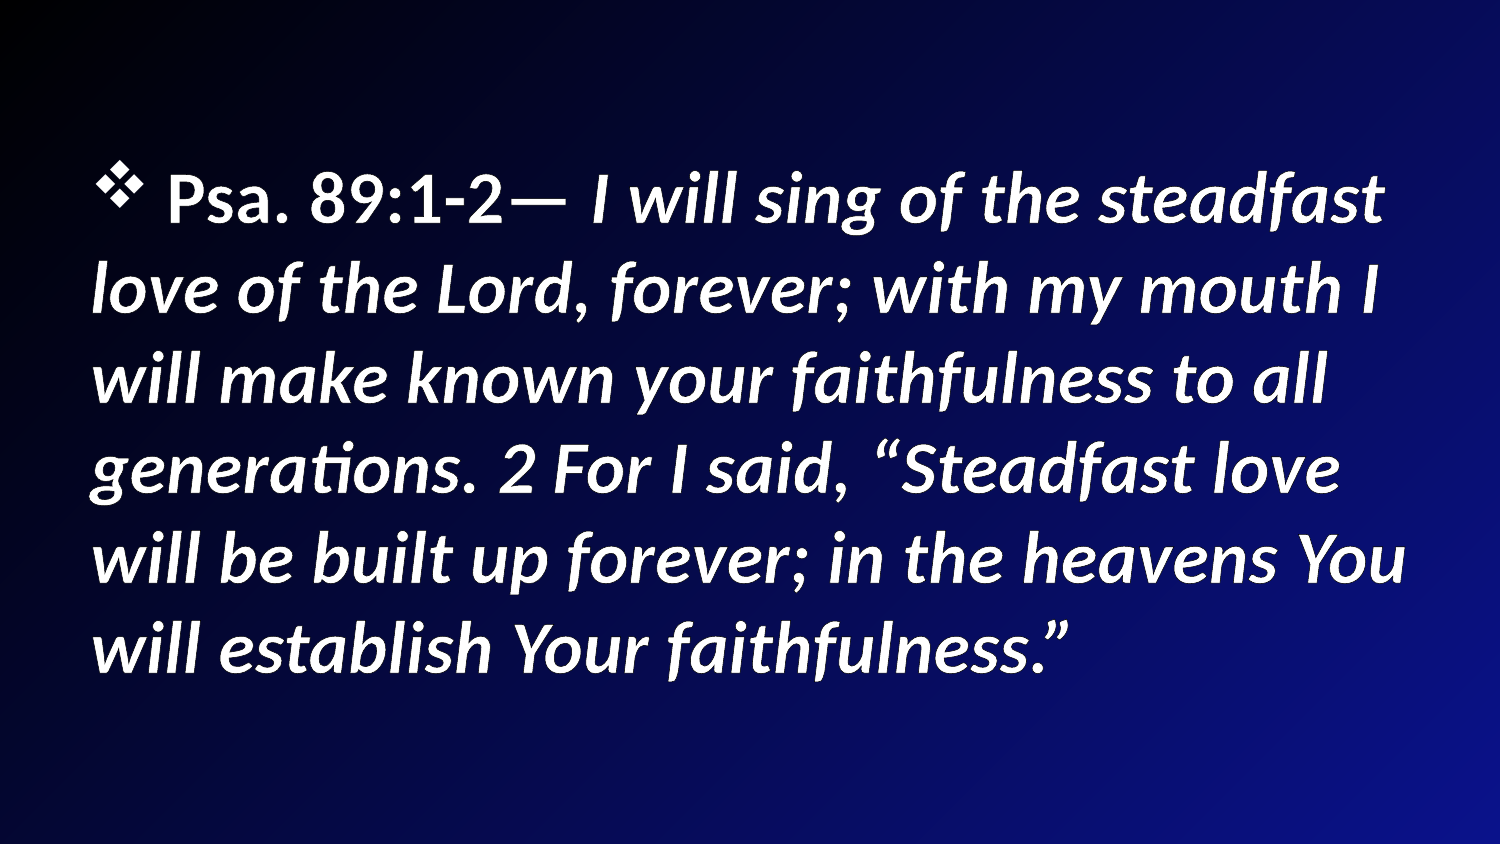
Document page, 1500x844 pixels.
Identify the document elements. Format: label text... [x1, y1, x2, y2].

subtitle Psa. 89:1-2— I will sing of the steadfast love of the Lord, forever; with my mouth I will make known your faithfulness to all generations. 2 For I said, “Steadfast love will be built up forever; in the heavens You will establish Your faithfulness.” [75, 140, 1425, 713]
